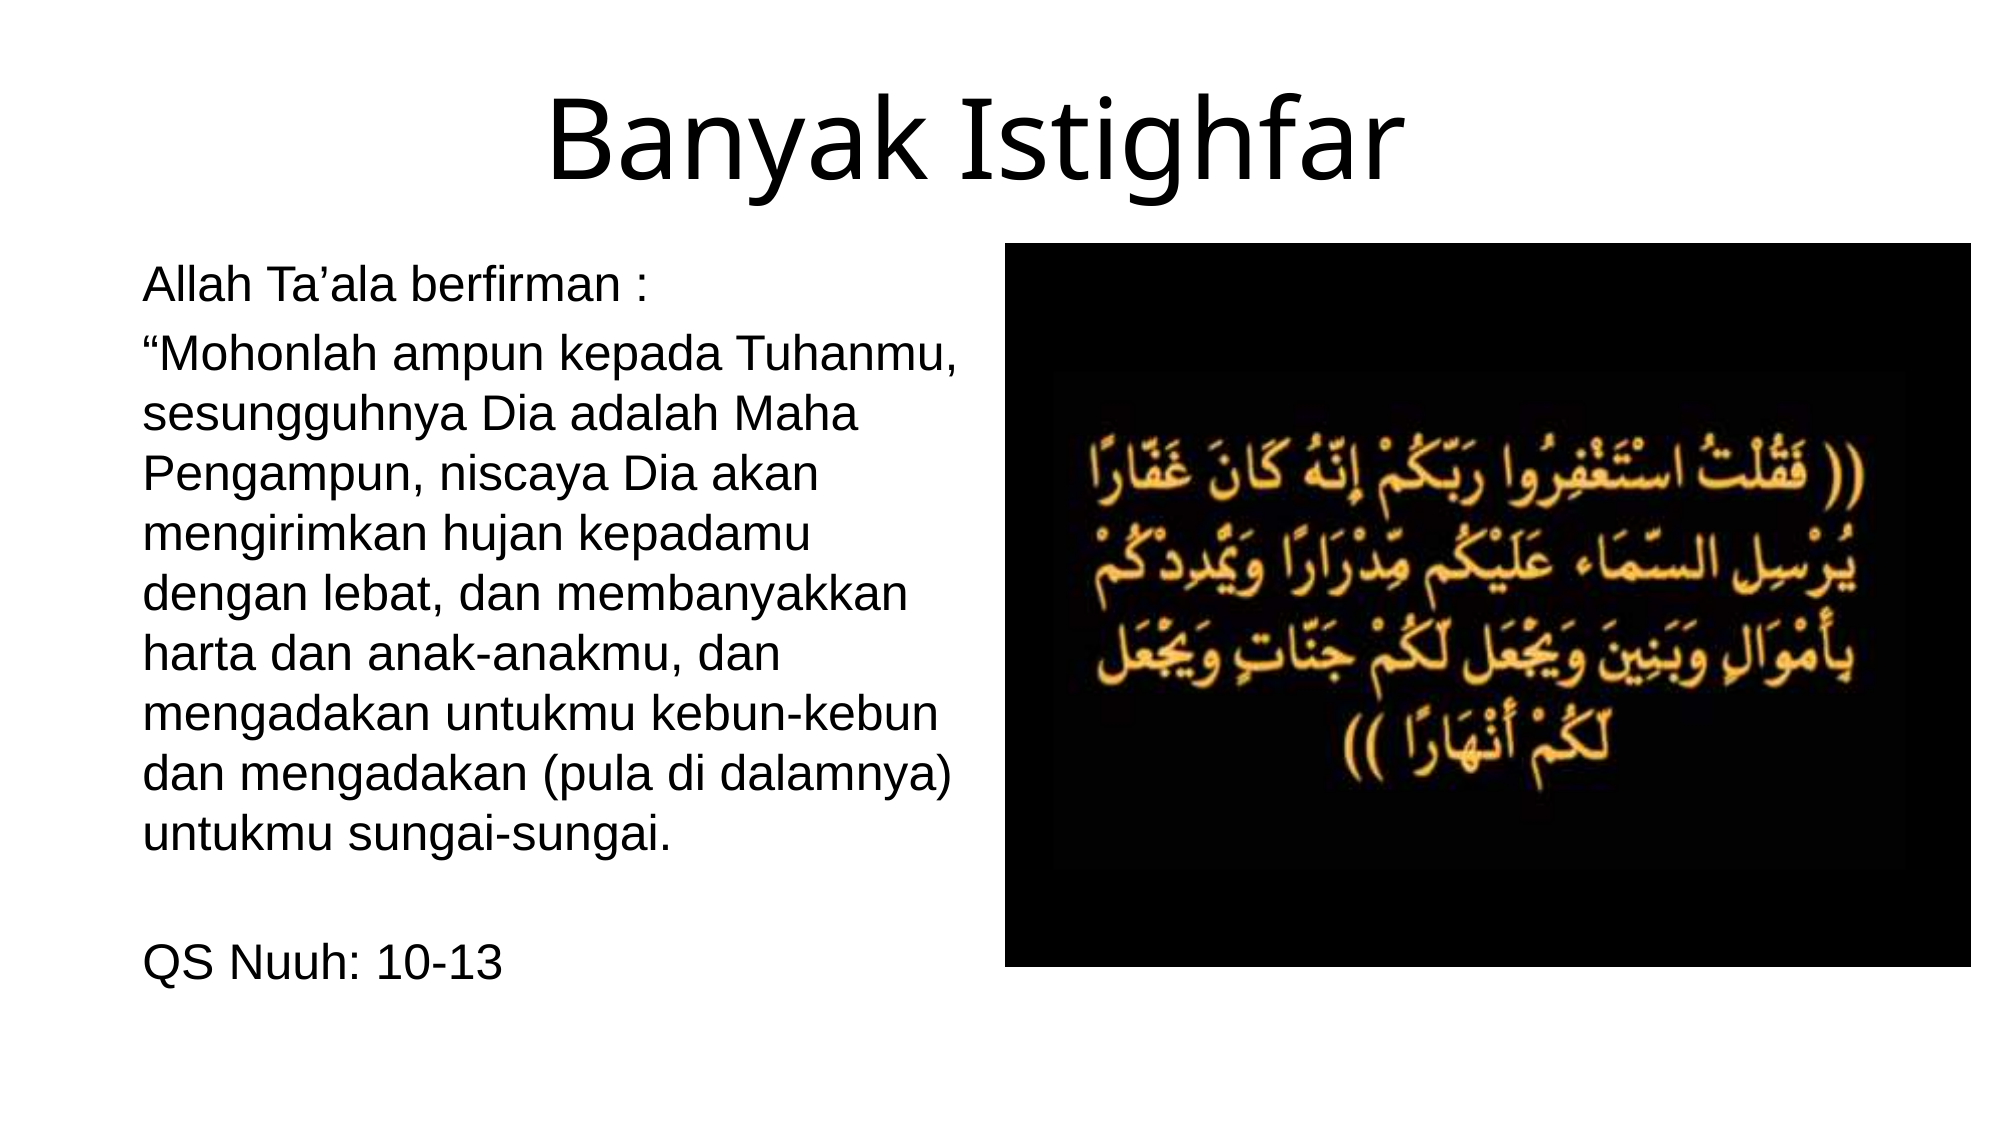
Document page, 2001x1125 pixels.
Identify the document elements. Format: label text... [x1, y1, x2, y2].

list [1005, 243, 1971, 968]
list Allah Ta’ala berfirman : “Mohonlah ampun kepada Tuhanmu, sesungguhnya Dia adalah Maha Pengampun, niscaya Dia akan mengirimkan hujan kepadamu dengan lebat, dan membanyakkan harta dan anak-anakmu, dan mengadakan untukmu kebun-kebun dan mengadakan (pula di dalamnya) untukmu sungai-sungai. QS Nuuh: 10-13 [127, 243, 978, 1025]
title Banyak Istighfar [112, 25, 1838, 244]
